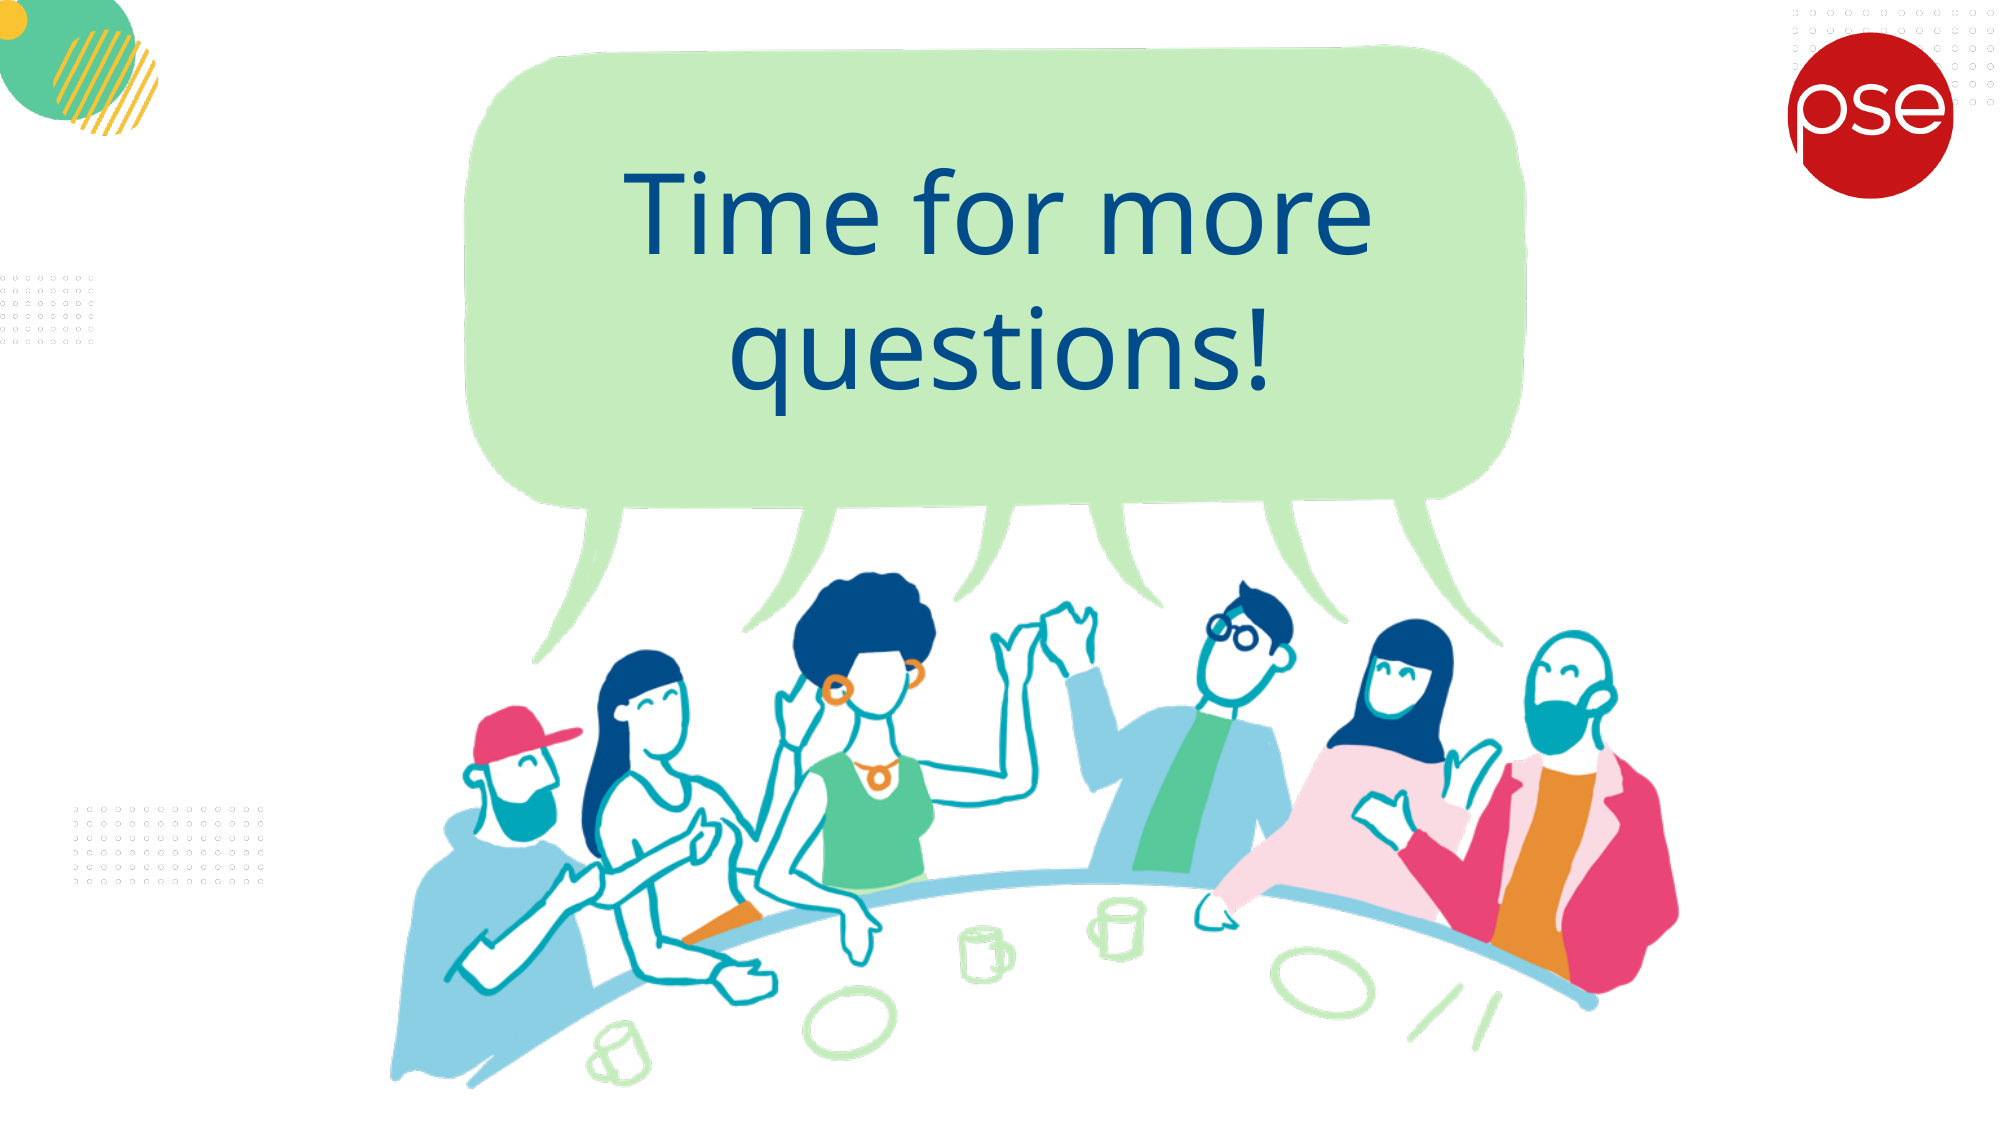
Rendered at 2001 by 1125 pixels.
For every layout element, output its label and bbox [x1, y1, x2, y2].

text_box [1905, 10, 2000, 106]
text_box [0, 0, 140, 136]
text_box [1905, 32, 1954, 199]
picture [140, 0, 1905, 1125]
text_box [73, 807, 140, 884]
text_box [0, 276, 93, 344]
